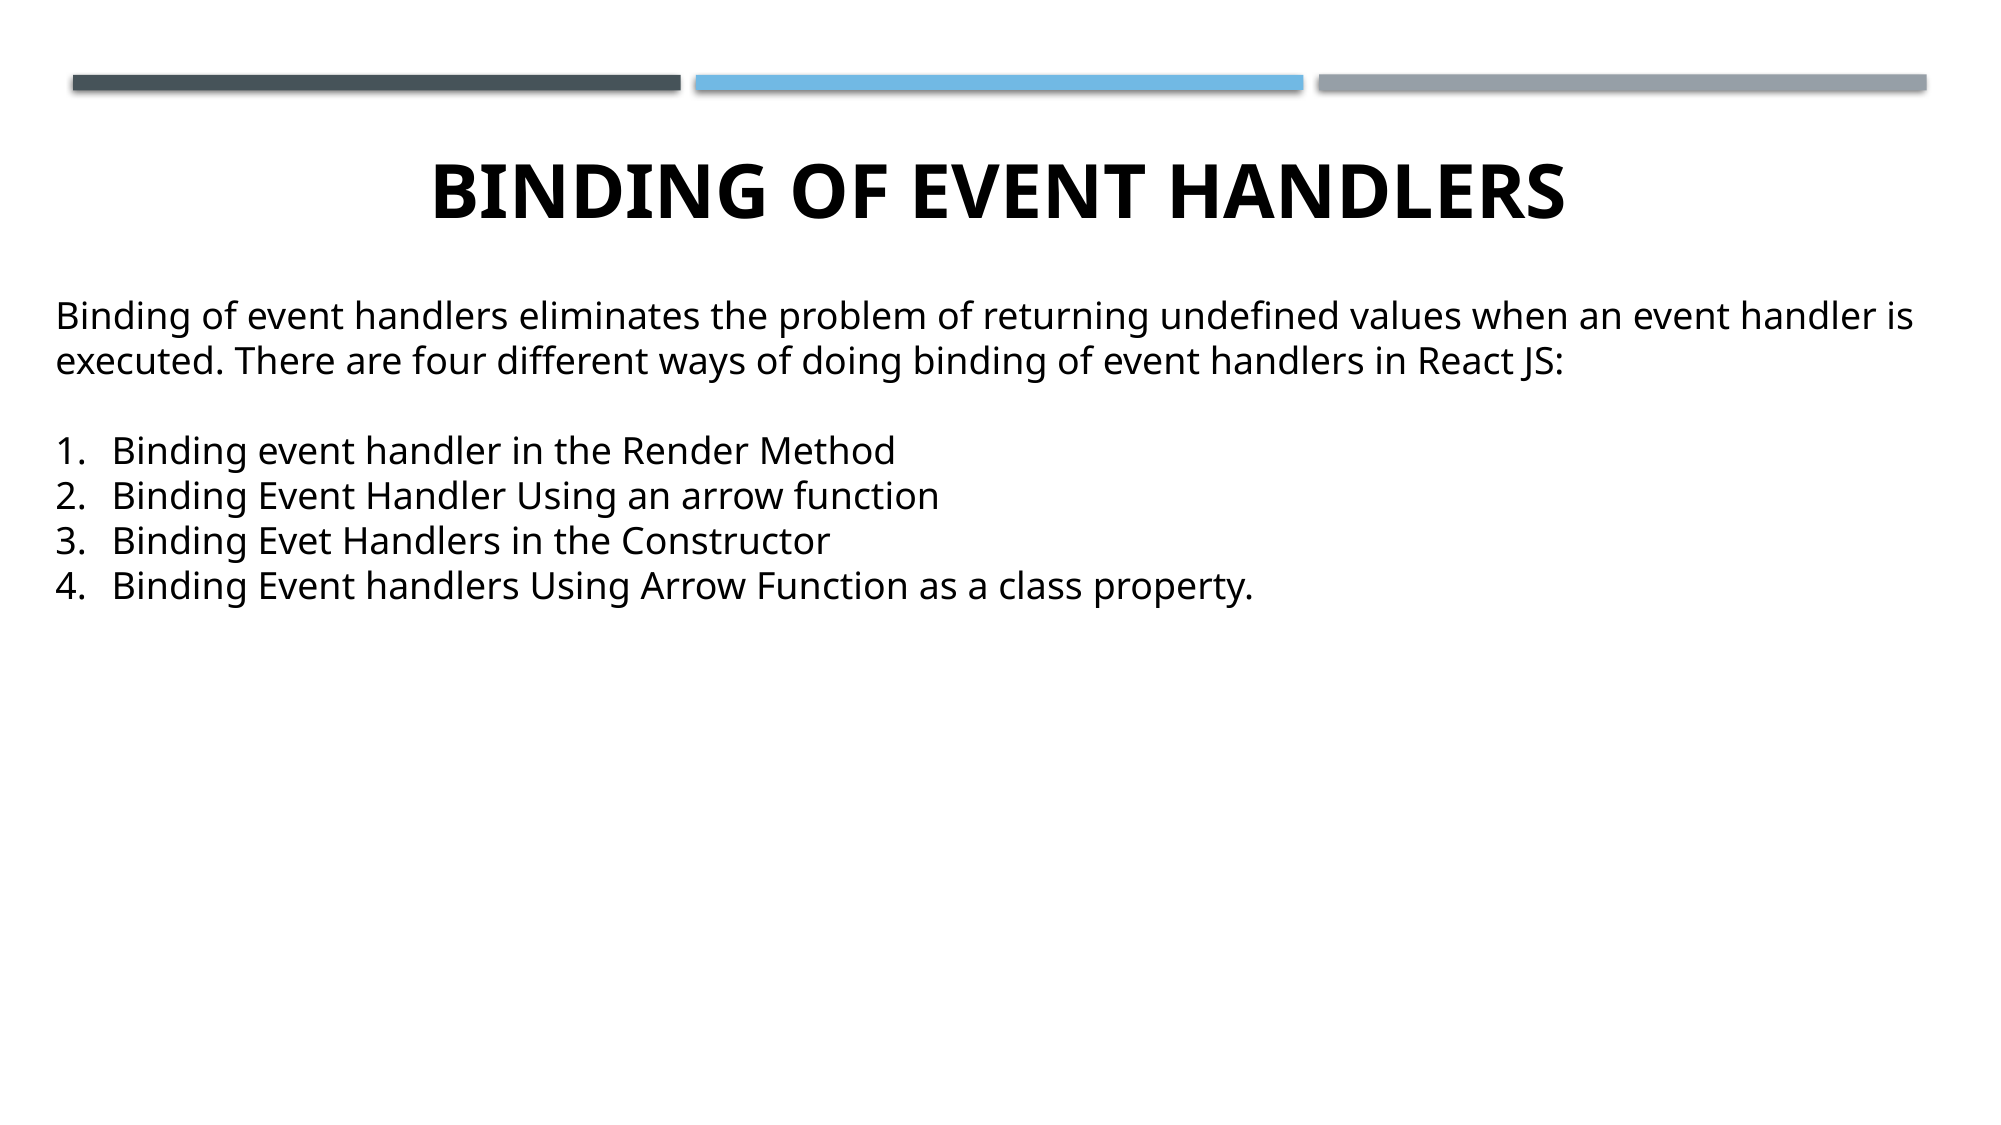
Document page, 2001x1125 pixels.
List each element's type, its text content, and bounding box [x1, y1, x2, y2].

text_box Binding of event handlers eliminates the problem of returning undefined values when an event handler is executed. There are four different ways of doing binding of event handlers in React JS: Binding event handler in the Render Method Binding Event Handler Using an arrow function Binding Evet Handlers in the Constructor Binding Event handlers Using Arrow Function as a class property. [40, 284, 1962, 615]
text_box BINDING OF EVENT HANDLERS [30, 135, 1967, 241]
